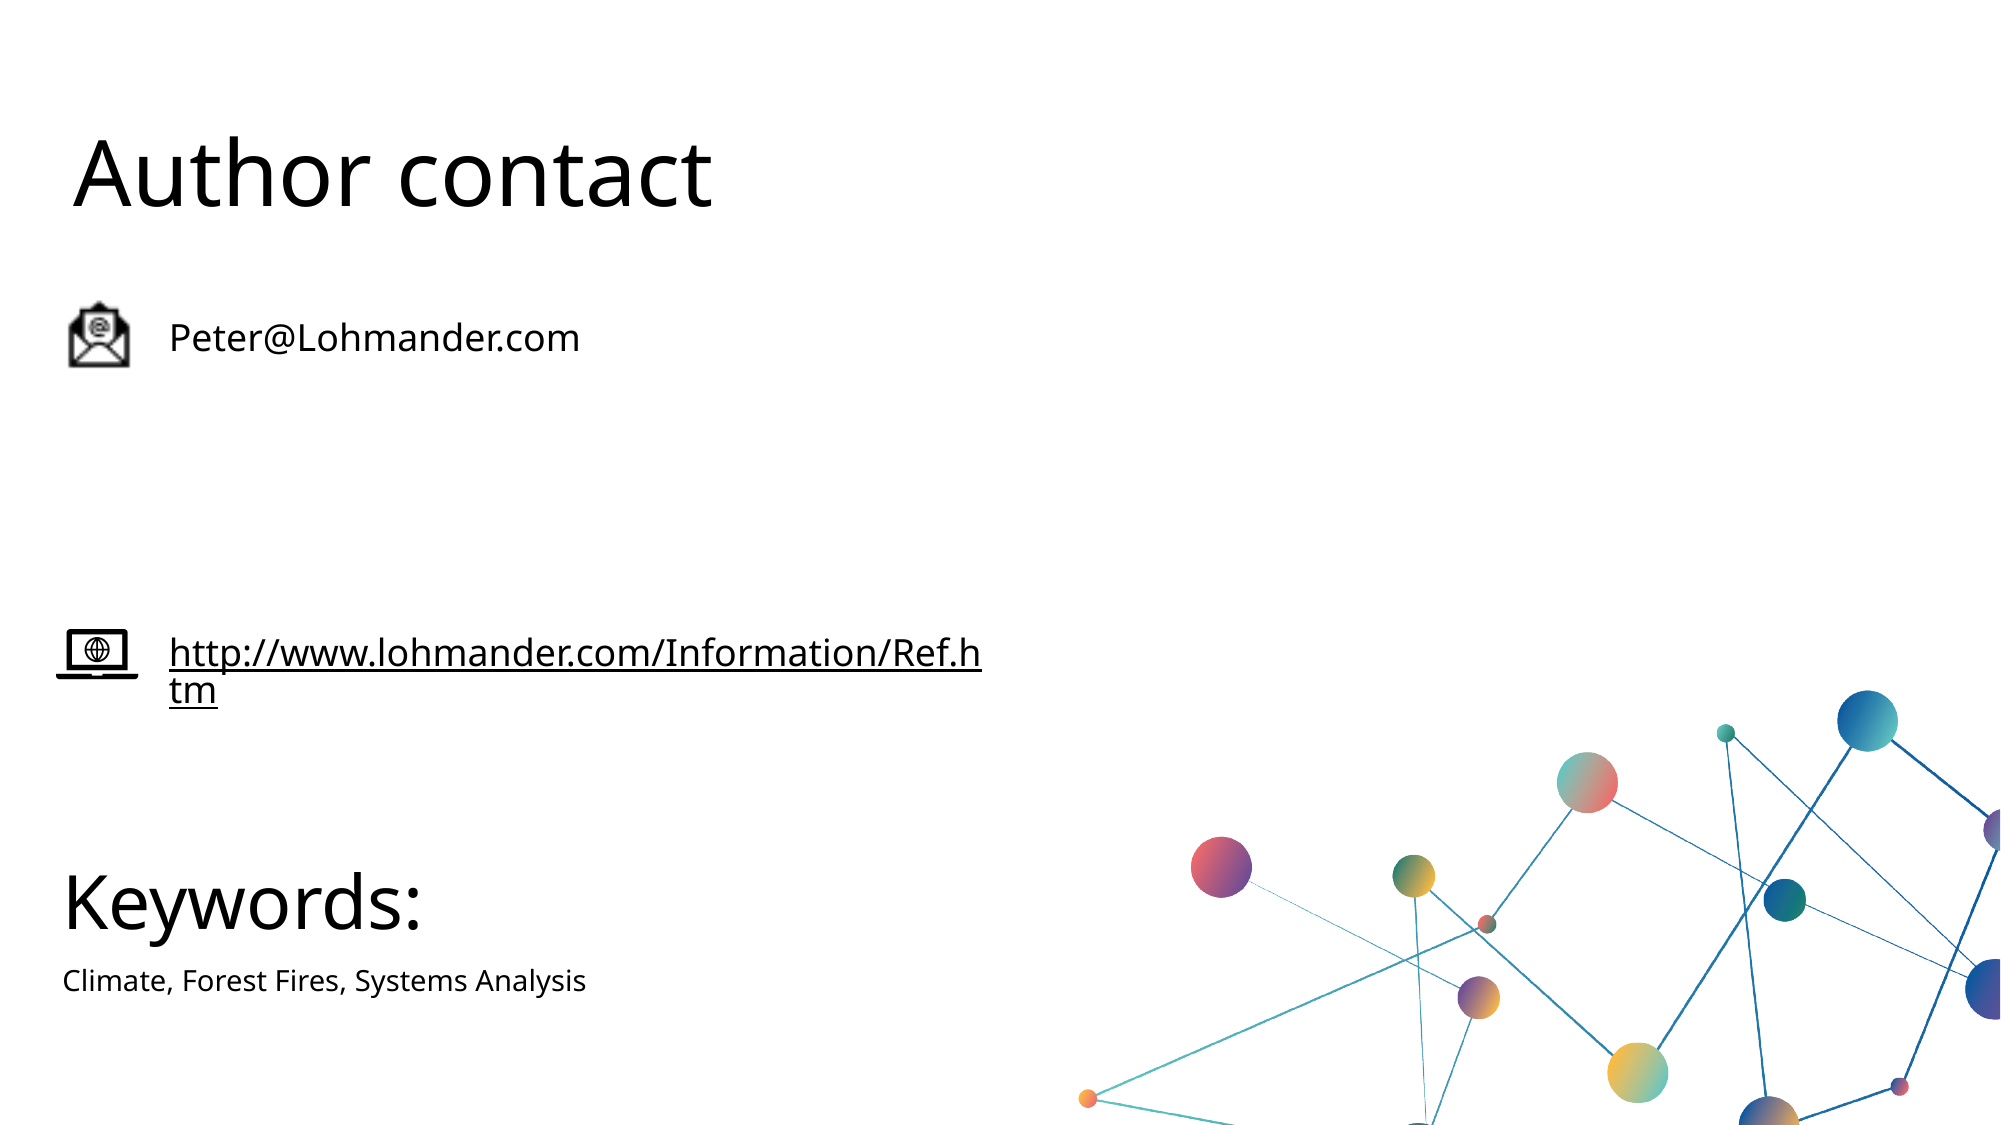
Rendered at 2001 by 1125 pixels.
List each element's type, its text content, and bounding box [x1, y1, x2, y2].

picture [1078, 690, 2001, 1125]
title Author contact [58, 102, 1559, 235]
picture [64, 299, 136, 372]
text_box Peter@Lohmander.com [154, 306, 787, 367]
text_box http://www.lohmander.com/Information/Ref.htm [154, 621, 1000, 733]
text_box Keywords: Climate, Forest Fires, Systems Analysis [47, 721, 1032, 1085]
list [54, 611, 140, 697]
